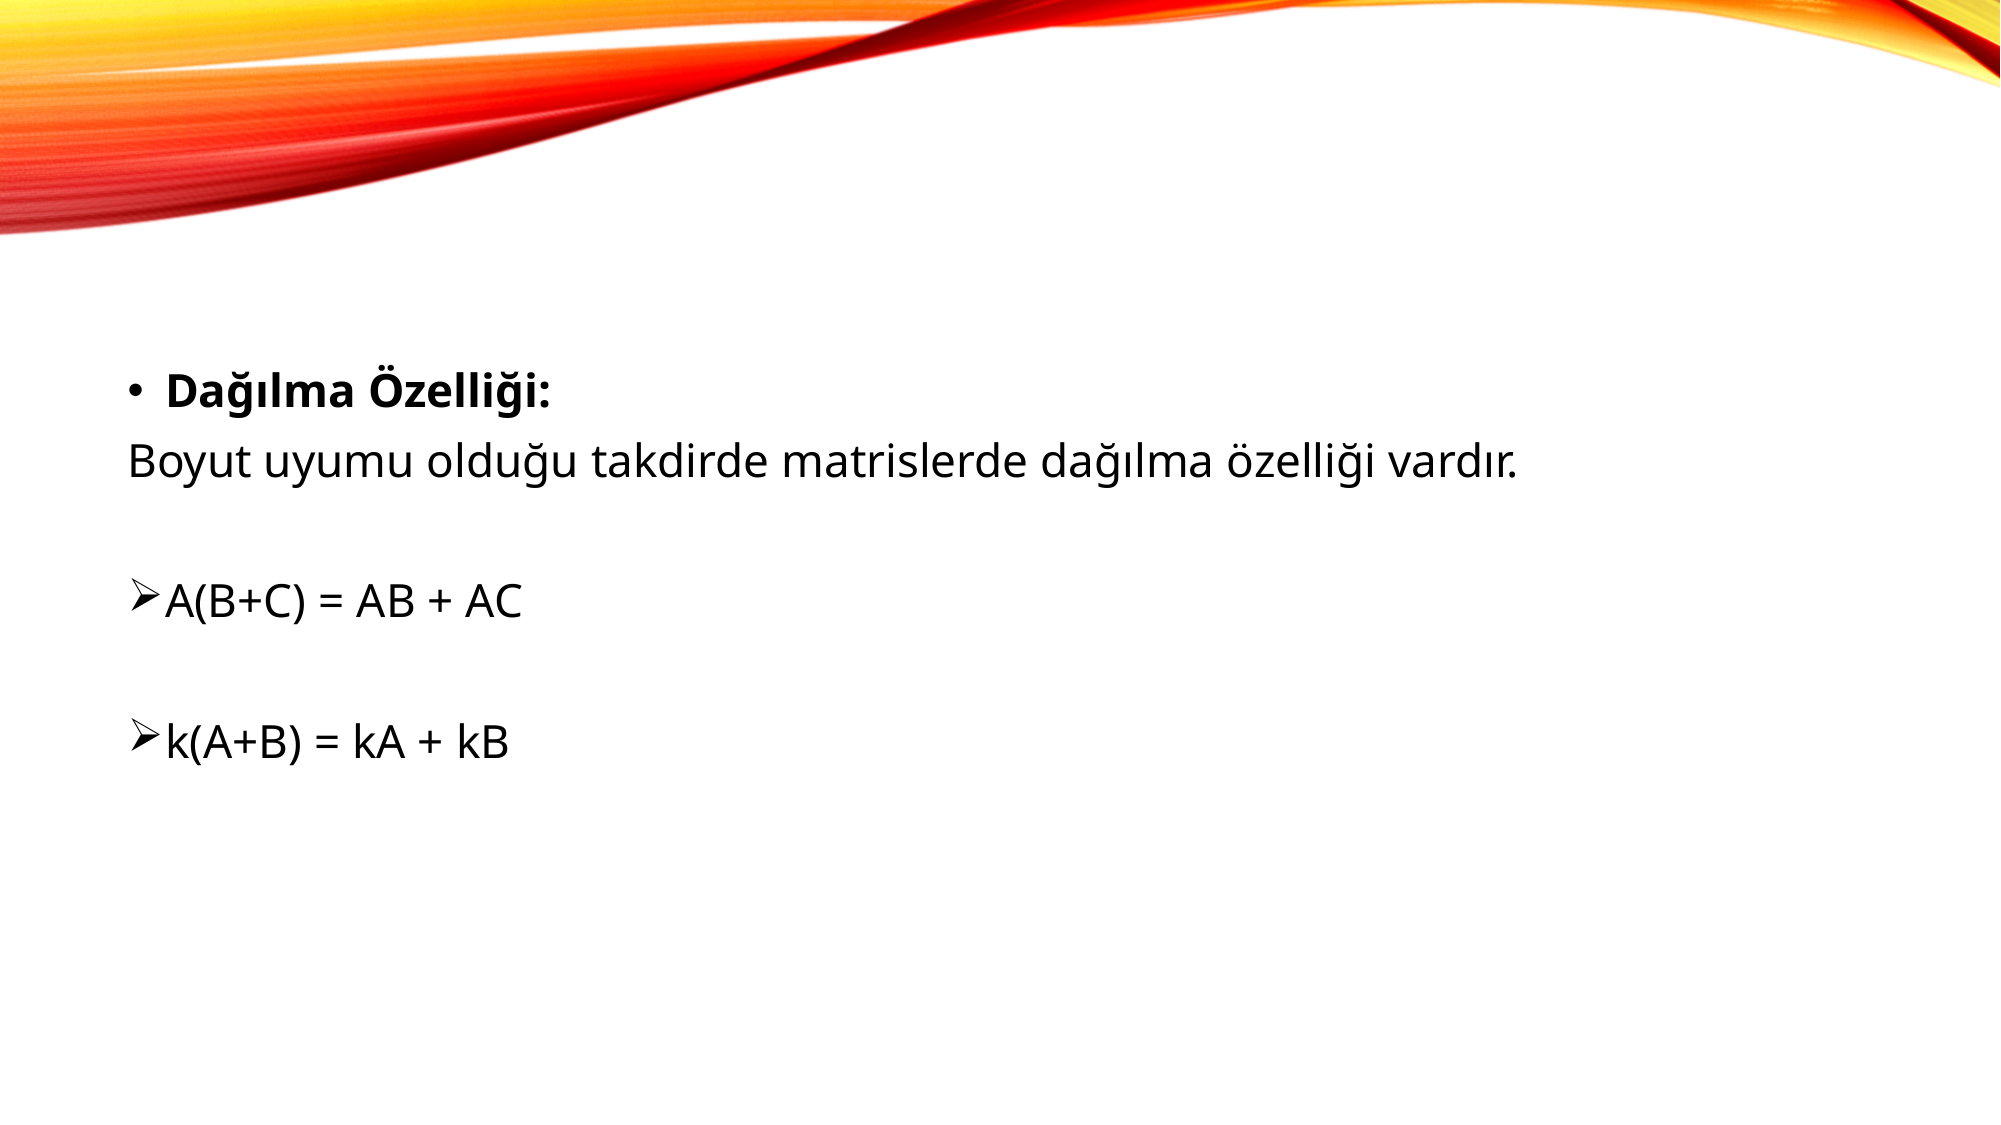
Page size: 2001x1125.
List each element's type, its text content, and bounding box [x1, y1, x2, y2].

picture [0, 0, 2000, 237]
list Dağılma Özelliği: Boyut uyumu olduğu takdirde matrislerde dağılma özelliği vardır. A(B+C) = AB + AC k(A+B) = kA + kB [112, 360, 1888, 1021]
